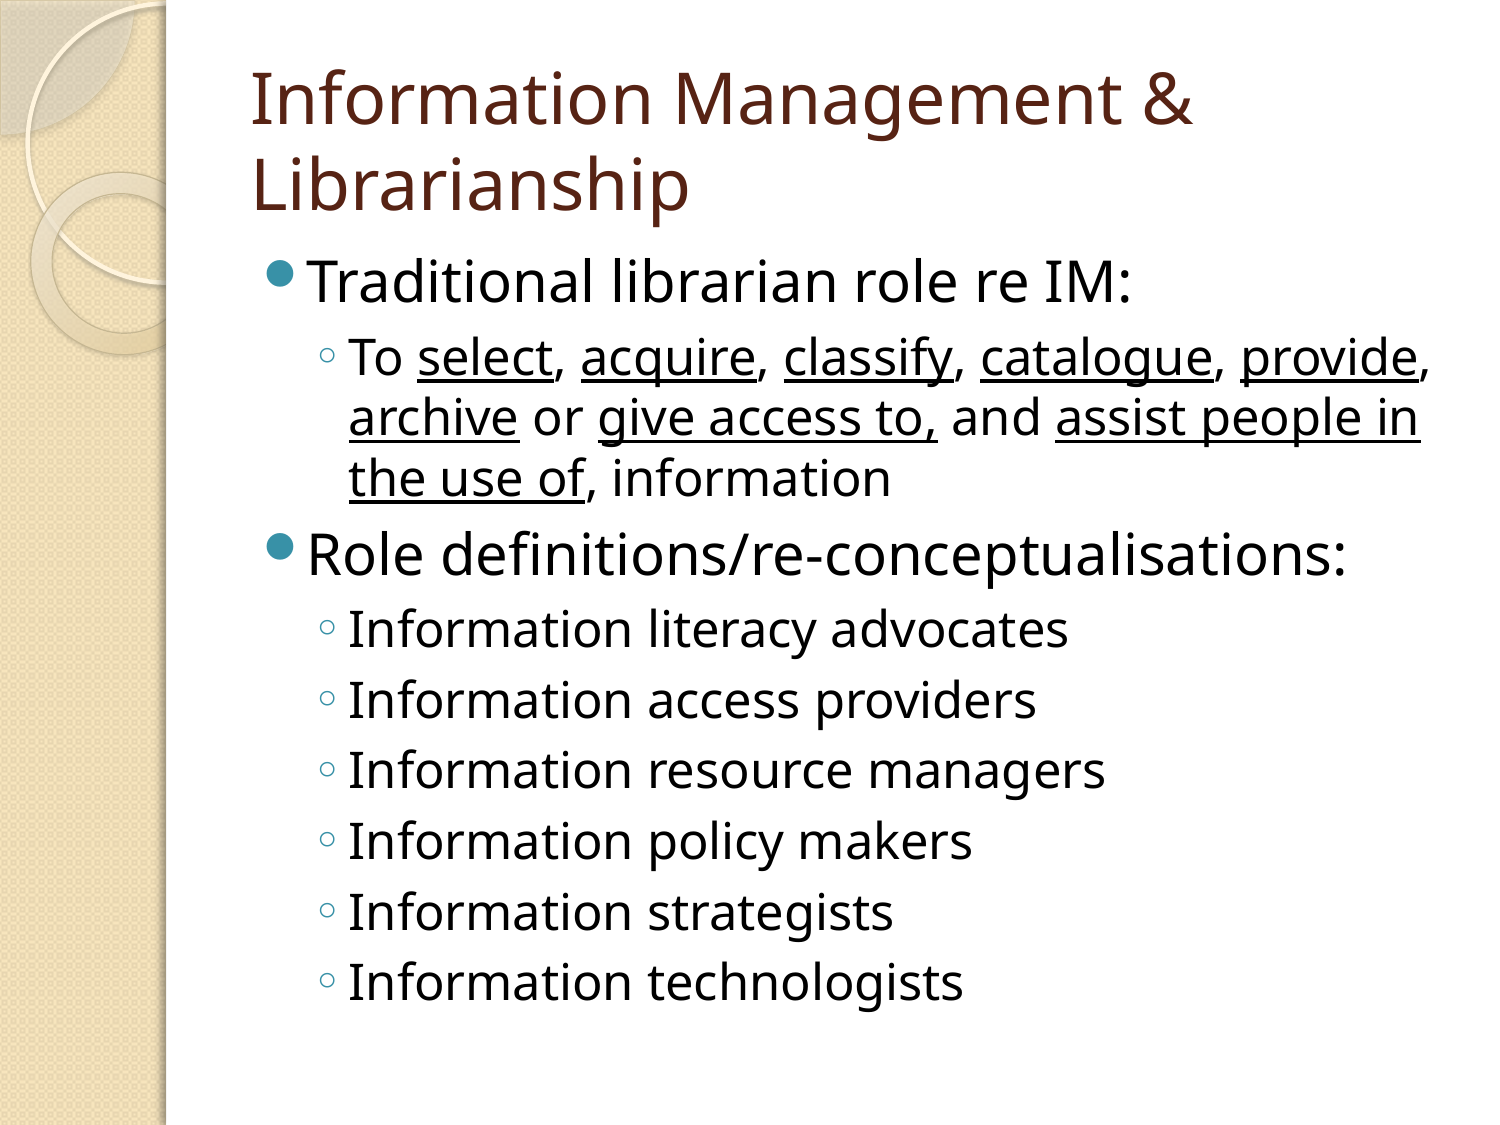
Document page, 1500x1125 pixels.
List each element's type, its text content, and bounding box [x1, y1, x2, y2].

list Traditional librarian role re IM: To select, acquire, classify, catalogue, provide, archive or give access to, and assist people in the use of, information Role definitions/re-conceptualisations: Information literacy advocates Information access providers Information resource managers Information policy makers Information strategists Information technologists [235, 237, 1466, 1025]
title Information Management & Librarianship [235, 45, 1466, 233]
